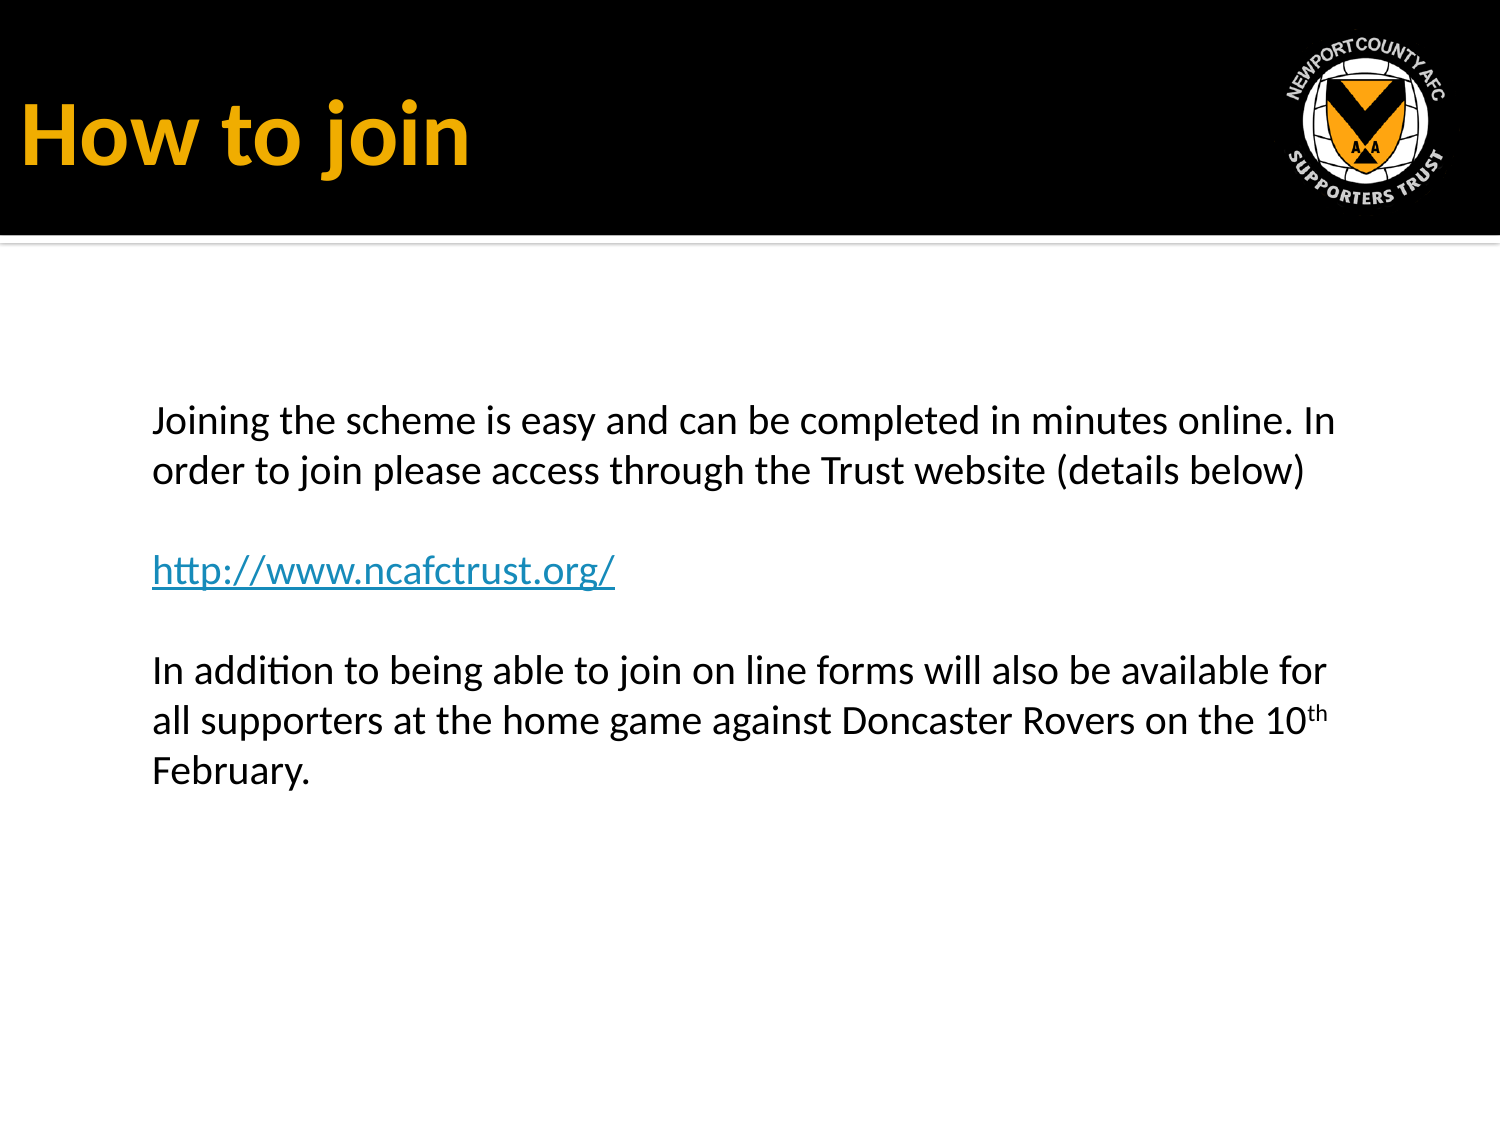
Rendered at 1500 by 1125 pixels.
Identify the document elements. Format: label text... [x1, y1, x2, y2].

text_box Joining the scheme is easy and can be completed in minutes online. In order to join please access through the Trust website (details below) http://www.ncafctrust.org/ In addition to being able to join on line forms will also be available for all supporters at the home game against Doncaster Rovers on the 10th February. [62, 385, 1362, 951]
picture [1269, 26, 1463, 220]
title How to join [5, 25, 1356, 231]
